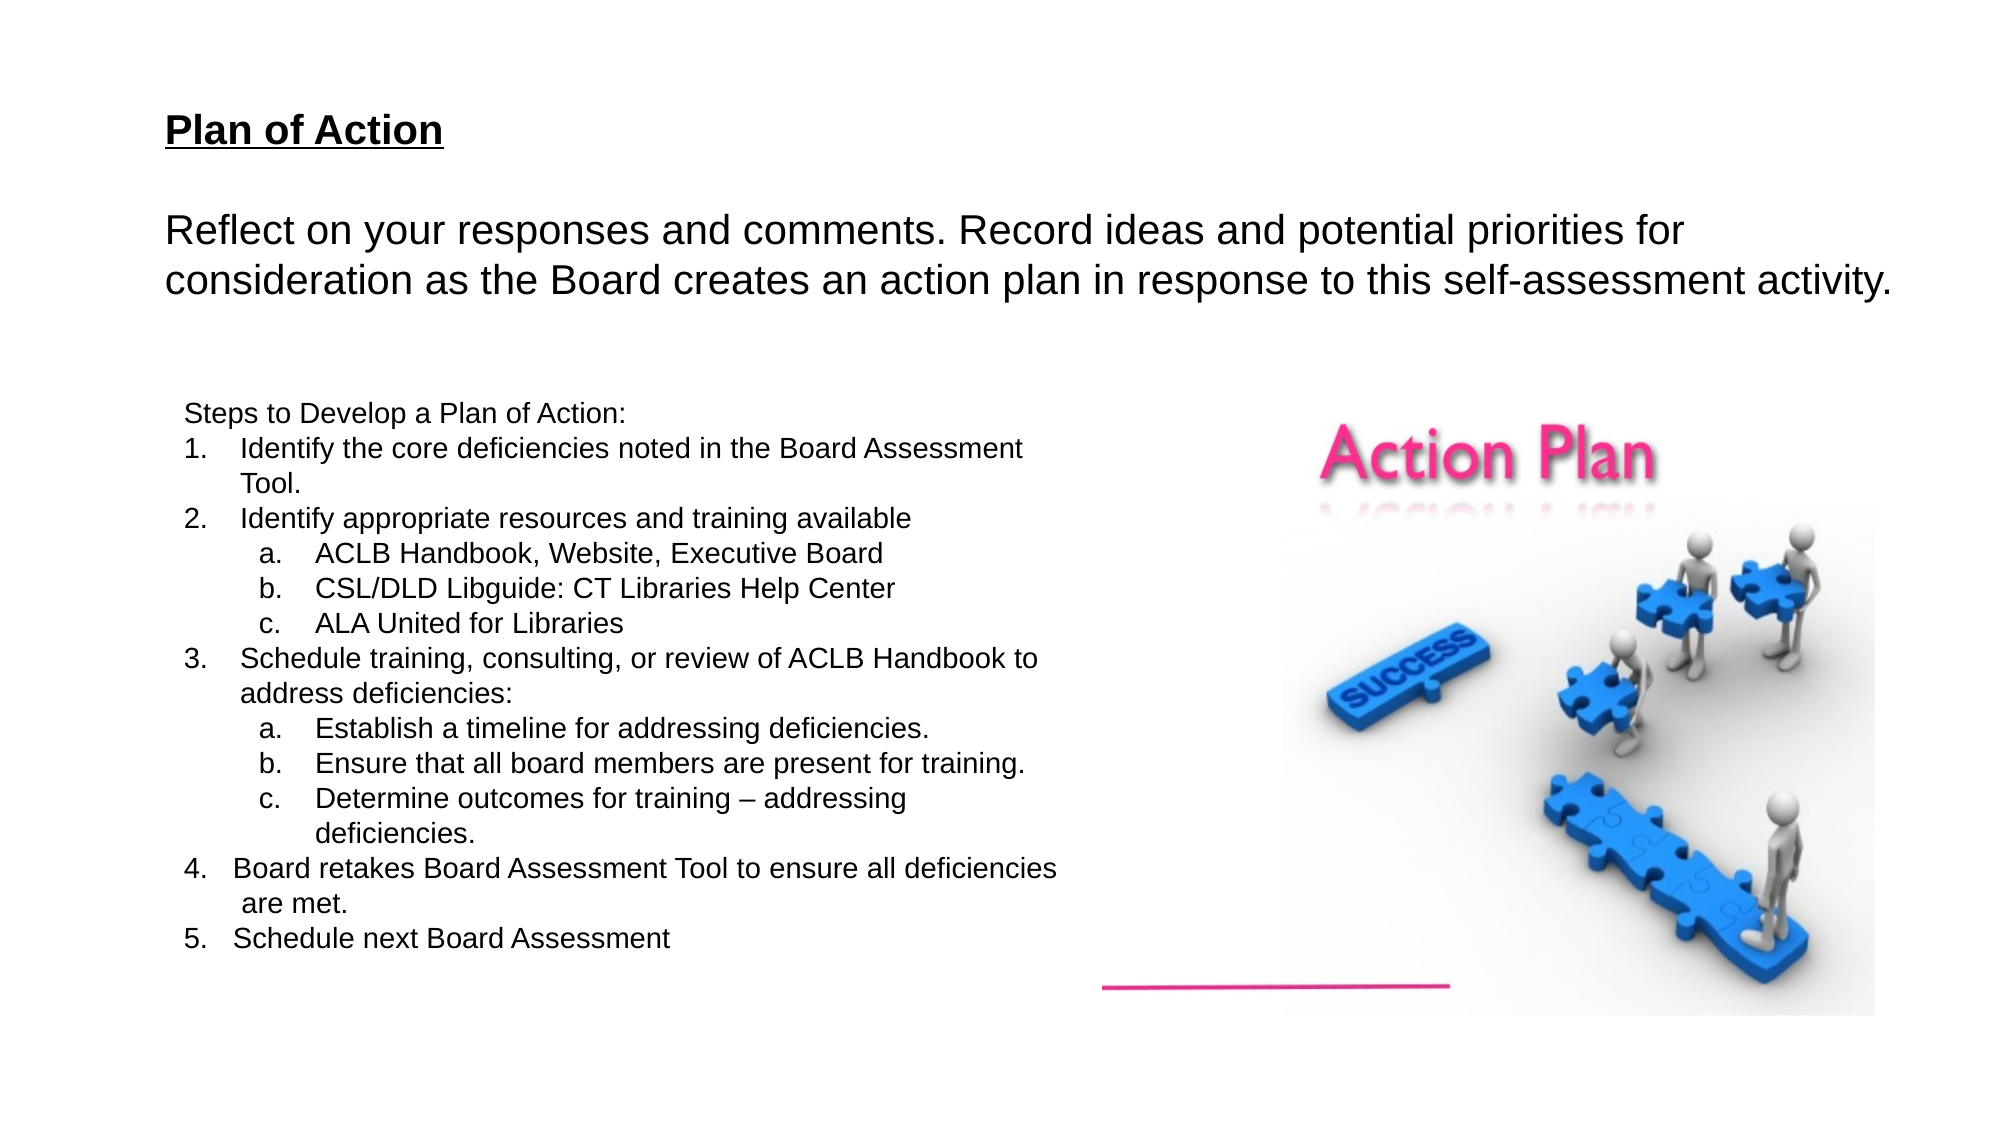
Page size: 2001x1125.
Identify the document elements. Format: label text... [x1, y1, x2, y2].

picture [1102, 387, 1875, 1018]
text_box Plan of Action Reflect on your responses and comments. Record ideas and potential priorities for consideration as the Board creates an action plan in response to this self-assessment activity. [150, 95, 1919, 311]
text_box Steps to Develop a Plan of Action: Identify the core deficiencies noted in the Board Assessment Tool. Identify appropriate resources and training available ACLB Handbook, Website, Executive Board CSL/DLD Libguide: CT Libraries Help Center ALA United for Libraries Schedule training, consulting, or review of ACLB Handbook to address deficiencies: Establish a timeline for addressing deficiencies. Ensure that all board members are present for training. Determine outcomes for training – addressing deficiencies. 4. Board retakes Board Assessment Tool to ensure all deficiencies are met. 5. Schedule next Board Assessment [168, 387, 1077, 1067]
